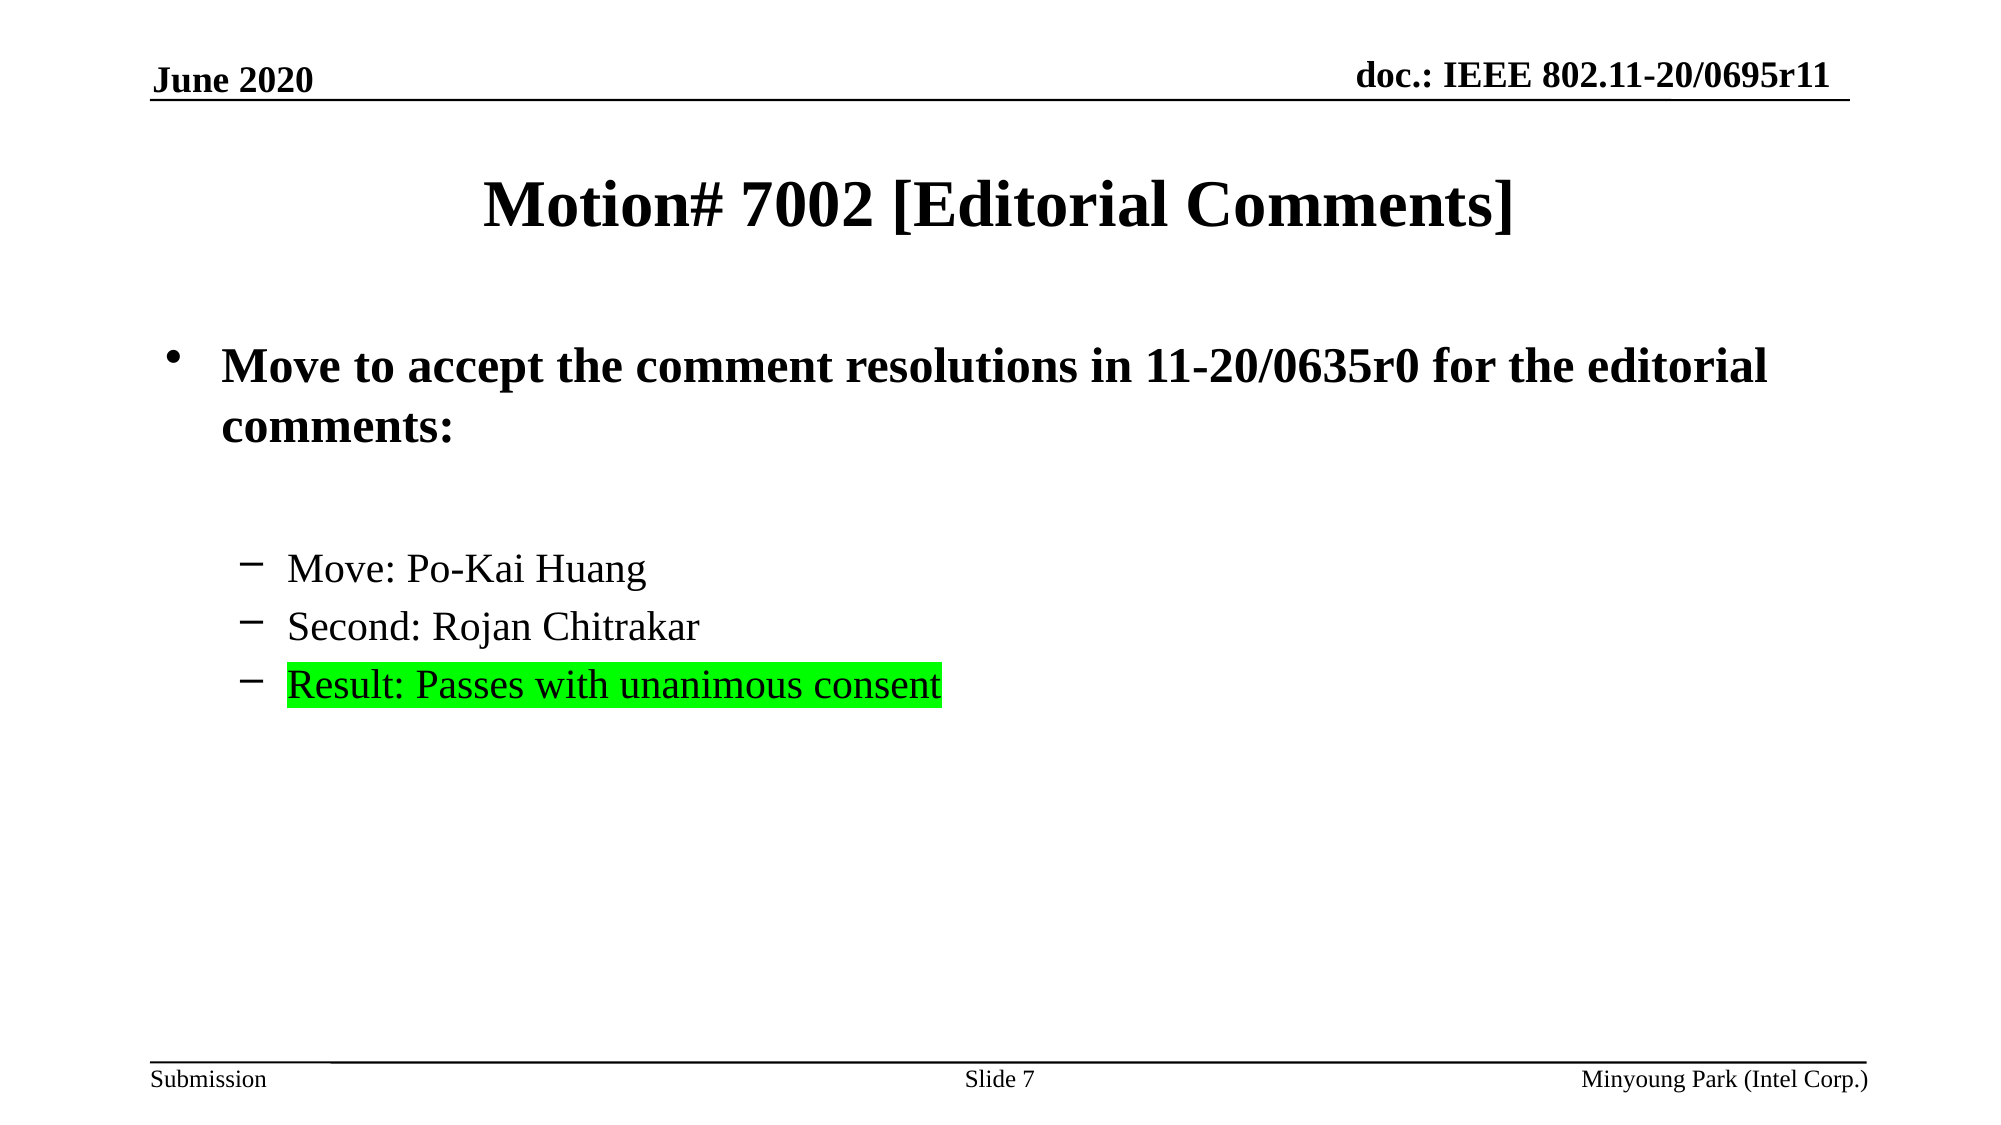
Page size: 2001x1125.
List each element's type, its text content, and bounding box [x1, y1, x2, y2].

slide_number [152, 54, 347, 101]
footer Minyoung Park (Intel Corp.) [1266, 1061, 1869, 1093]
title Motion# 7002 [Editorial Comments] [150, 112, 1850, 288]
list Move to accept the comment resolutions in 11-20/0635r0 for the editorial comments: Move: Po-Kai Huang Second: Rojan Chitrakar Result: Passes with unanimous consent [150, 324, 1850, 1000]
slide_number Slide 7 [957, 1061, 1042, 1093]
